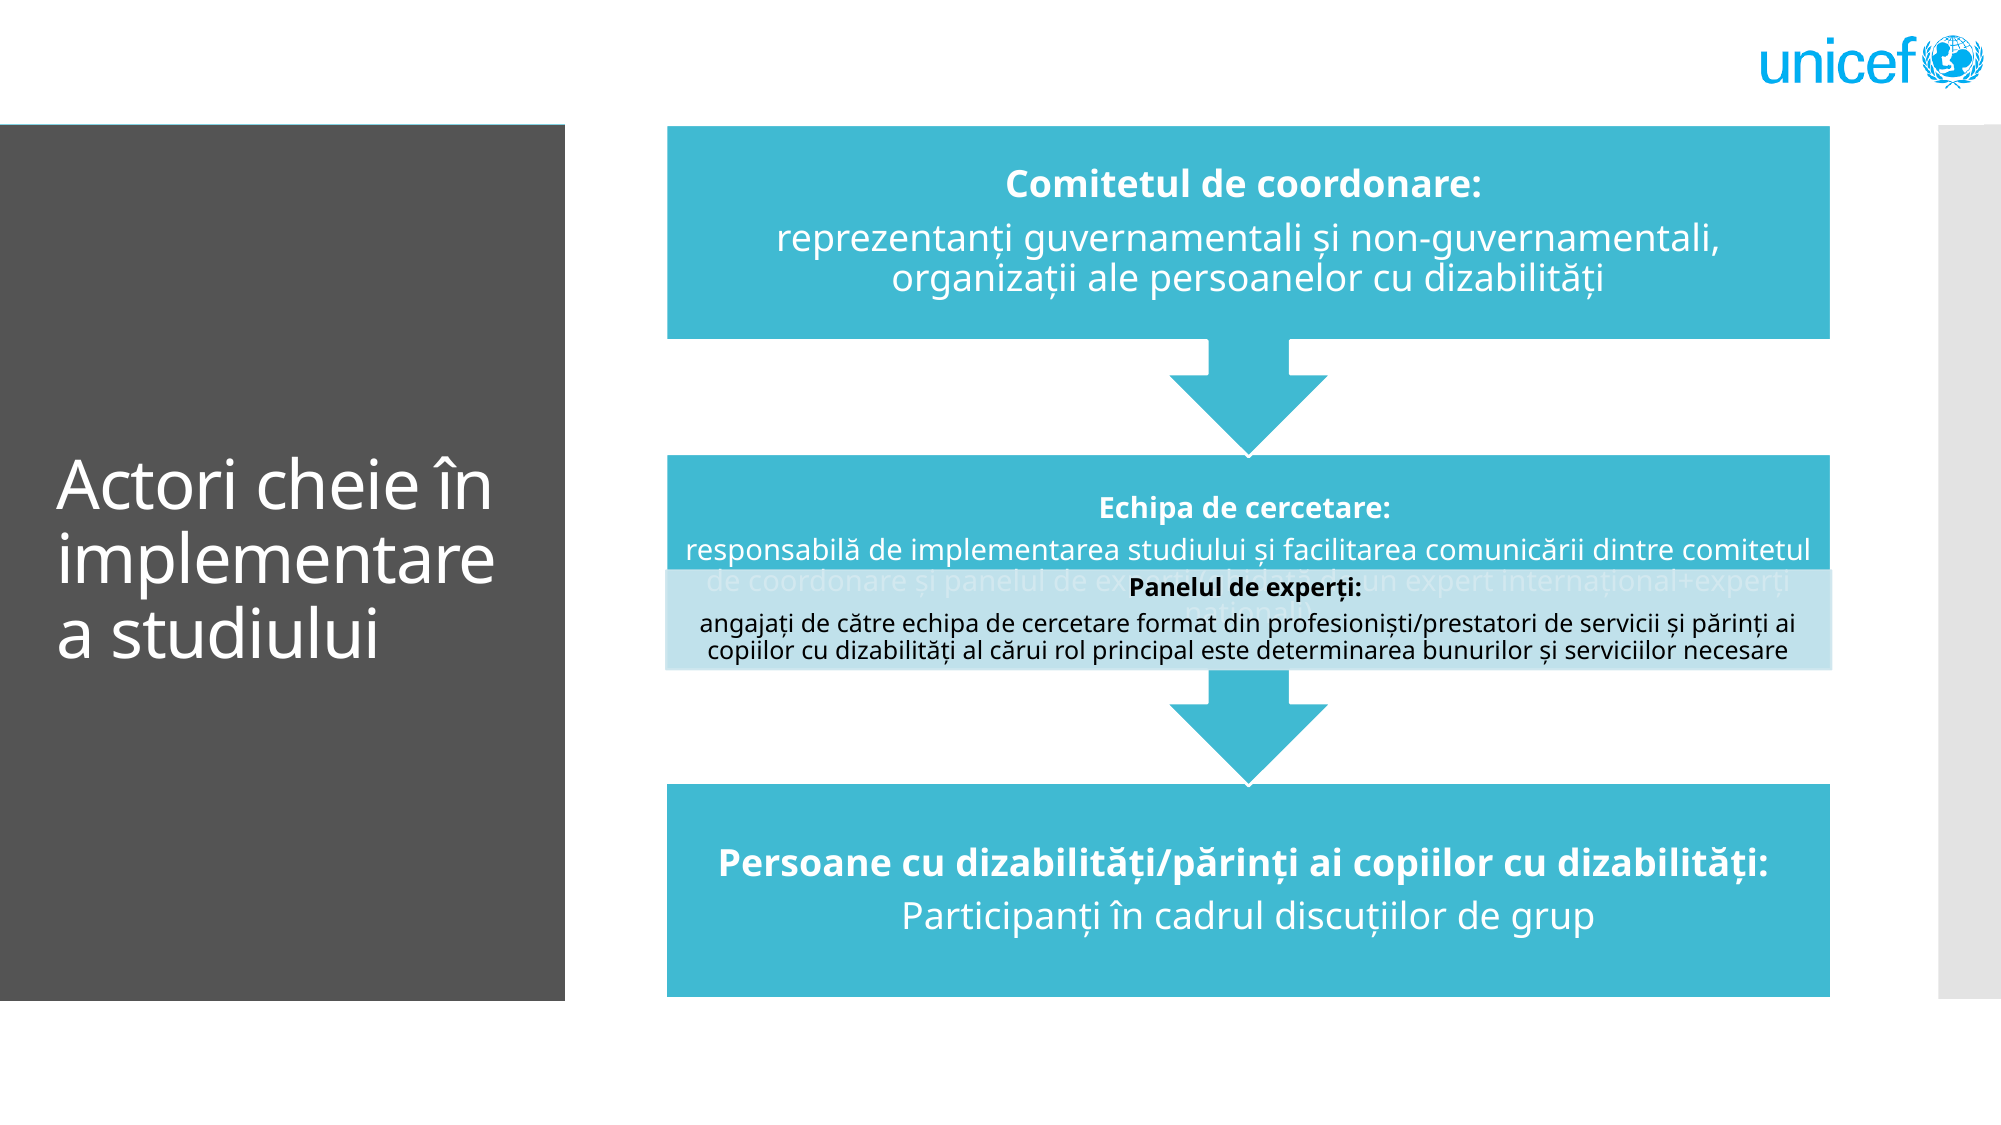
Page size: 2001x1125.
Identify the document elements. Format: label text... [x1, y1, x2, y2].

title Actori cheie în implementarea studiului [41, 184, 525, 940]
picture [1943, 76, 1963, 81]
picture [1759, 0, 1984, 126]
picture [1963, 66, 1972, 74]
picture [1938, 70, 1948, 76]
text_box [0, 124, 566, 1002]
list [665, 124, 1832, 1000]
